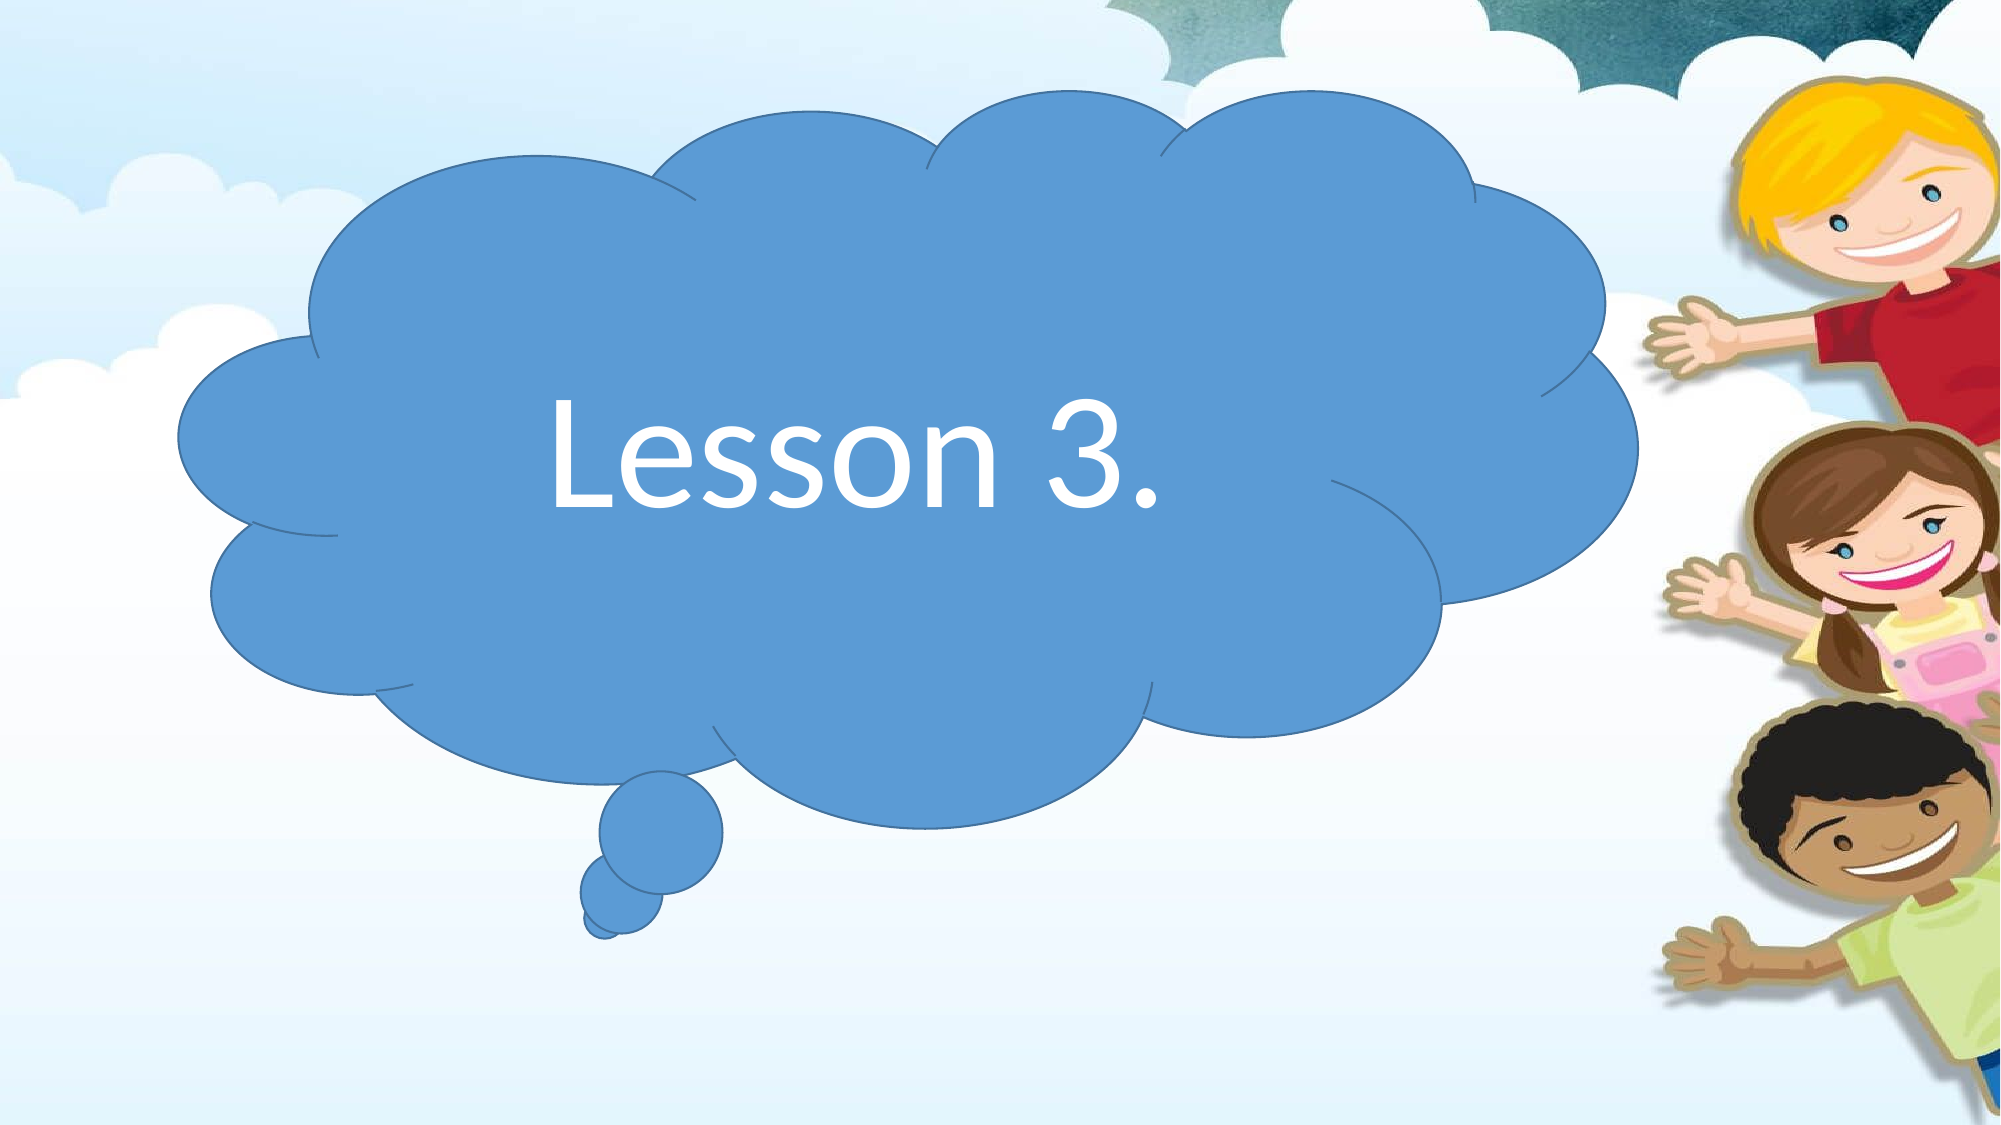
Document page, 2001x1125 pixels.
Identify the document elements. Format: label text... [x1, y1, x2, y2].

picture [0, 0, 2001, 1125]
text_box Lesson 3. [177, 90, 1640, 940]
